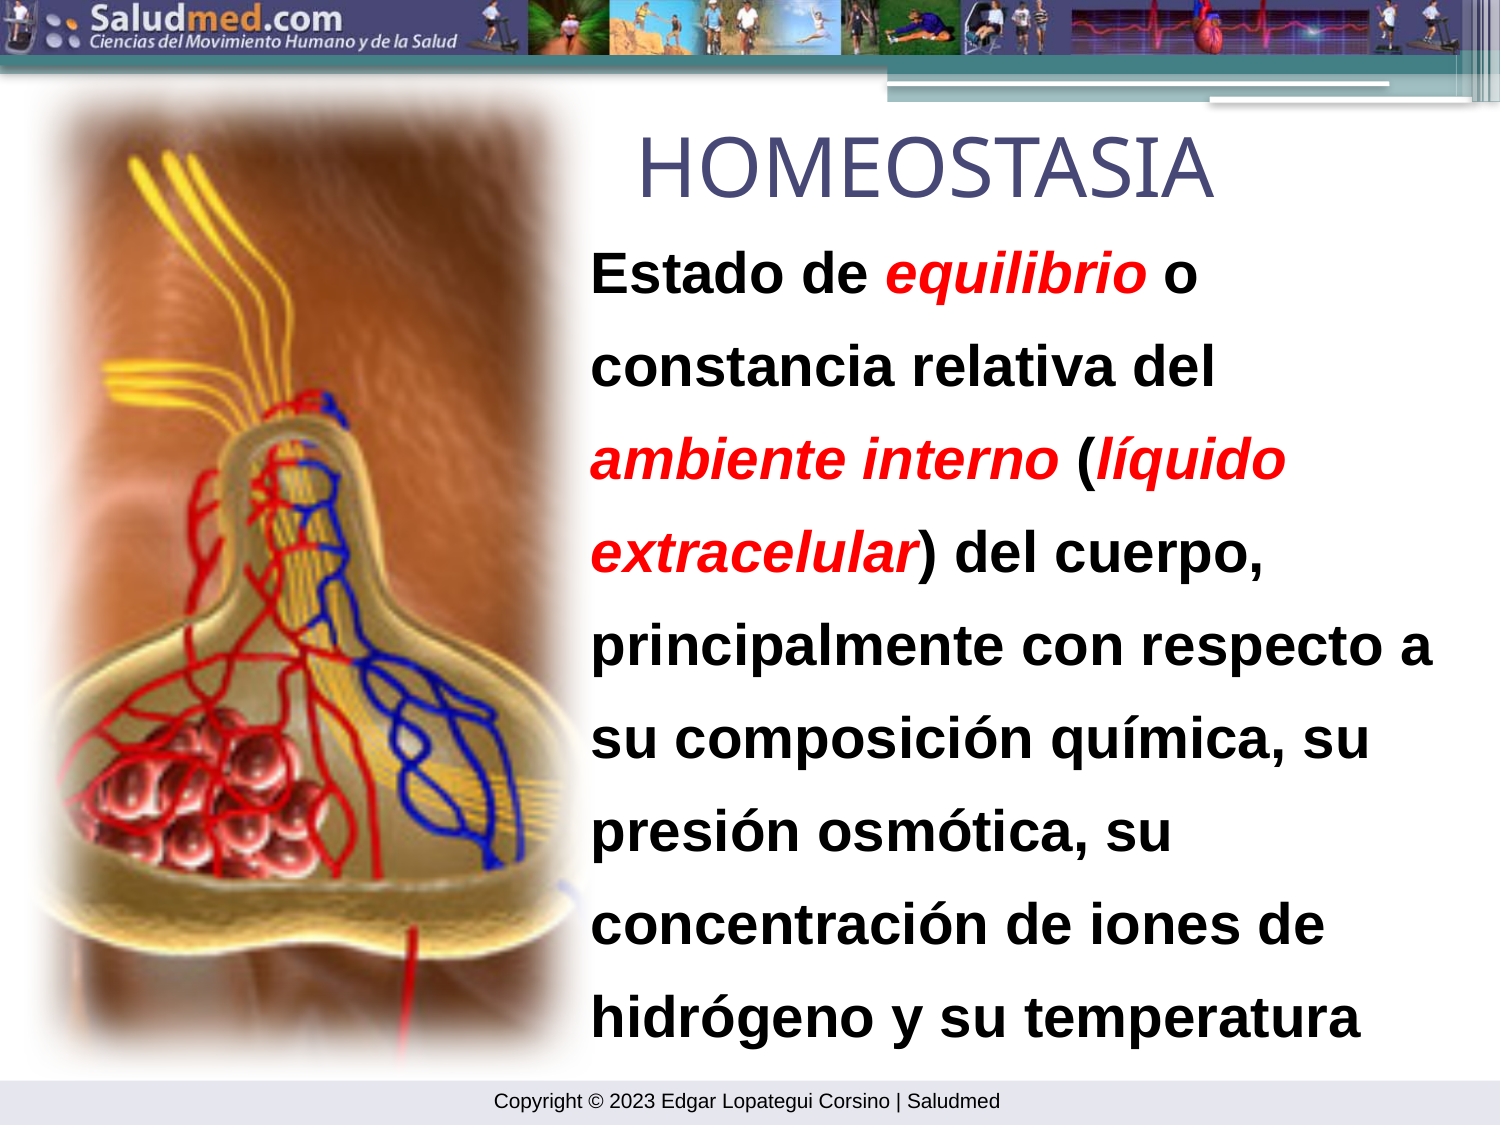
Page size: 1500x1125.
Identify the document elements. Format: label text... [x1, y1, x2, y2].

text_box HOMEOSTASIA [603, 113, 1302, 216]
text_box Estado de equilibrio o constancia relativa del ambiente interno (líquido extracelular) del cuerpo, principalmente con respecto a su composición química, su presión osmótica, su concentración de iones de hidrógeno y su temperatura [603, 216, 1498, 1059]
picture [22, 61, 597, 1083]
picture [0, 0, 1460, 55]
